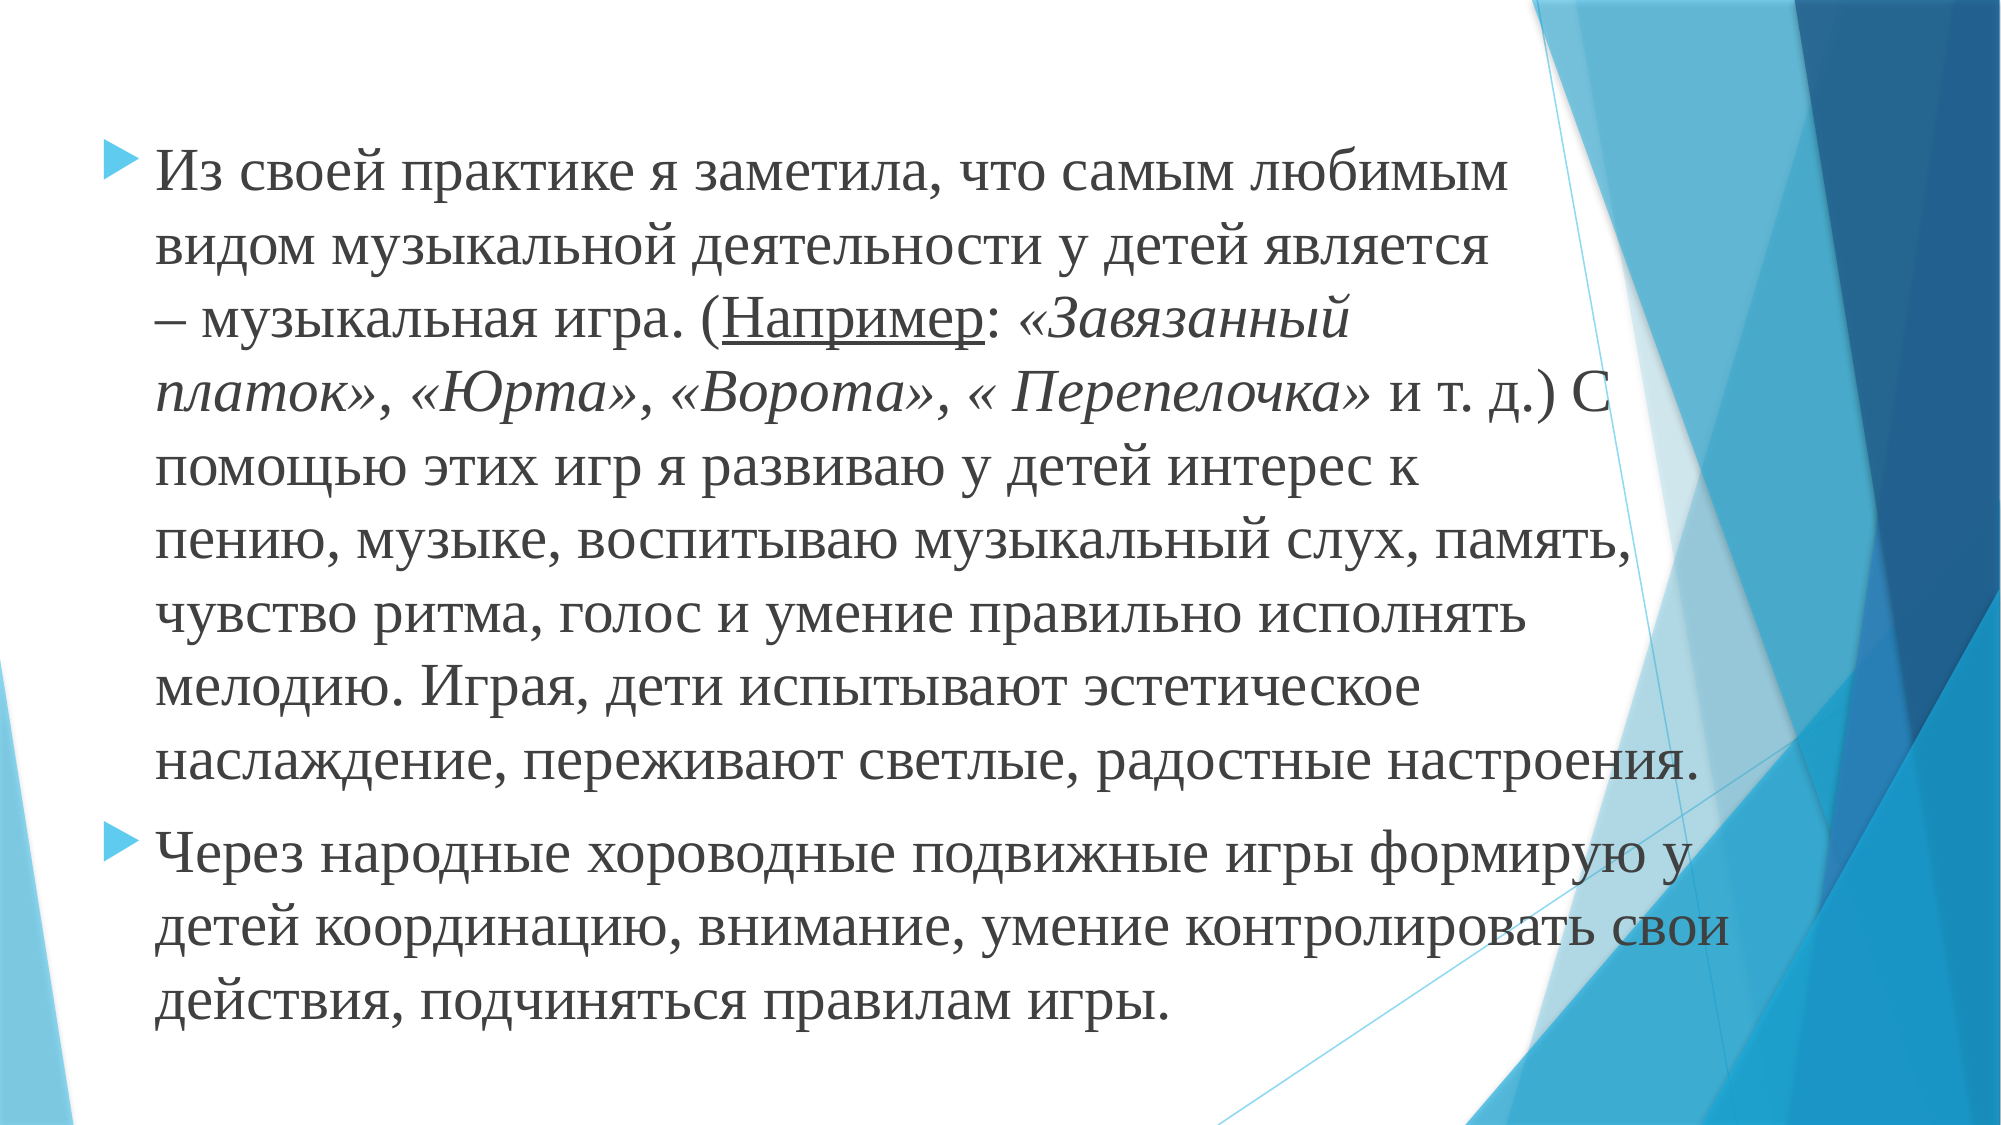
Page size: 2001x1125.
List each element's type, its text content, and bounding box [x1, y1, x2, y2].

list Из своей практике я заметила, что самым любимым видом музыкальной деятельности у детей является – музыкальная игра. (Например: «Завязанный платок», «Юрта», «Ворота», « Перепелочка» и т. д.) С помощью этих игр я развиваю у детей интерес к пению, музыке, воспитываю музыкальный слух, память, чувство ритма, голос и умение правильно исполнять мелодию. Играя, дети испытывают эстетическое наслаждение, переживают светлые, радостные настроения. Через народные хороводные подвижные игры формирую у детей координацию, внимание, умение контролировать свои действия, подчиняться правилам игры. [84, 121, 1750, 1100]
